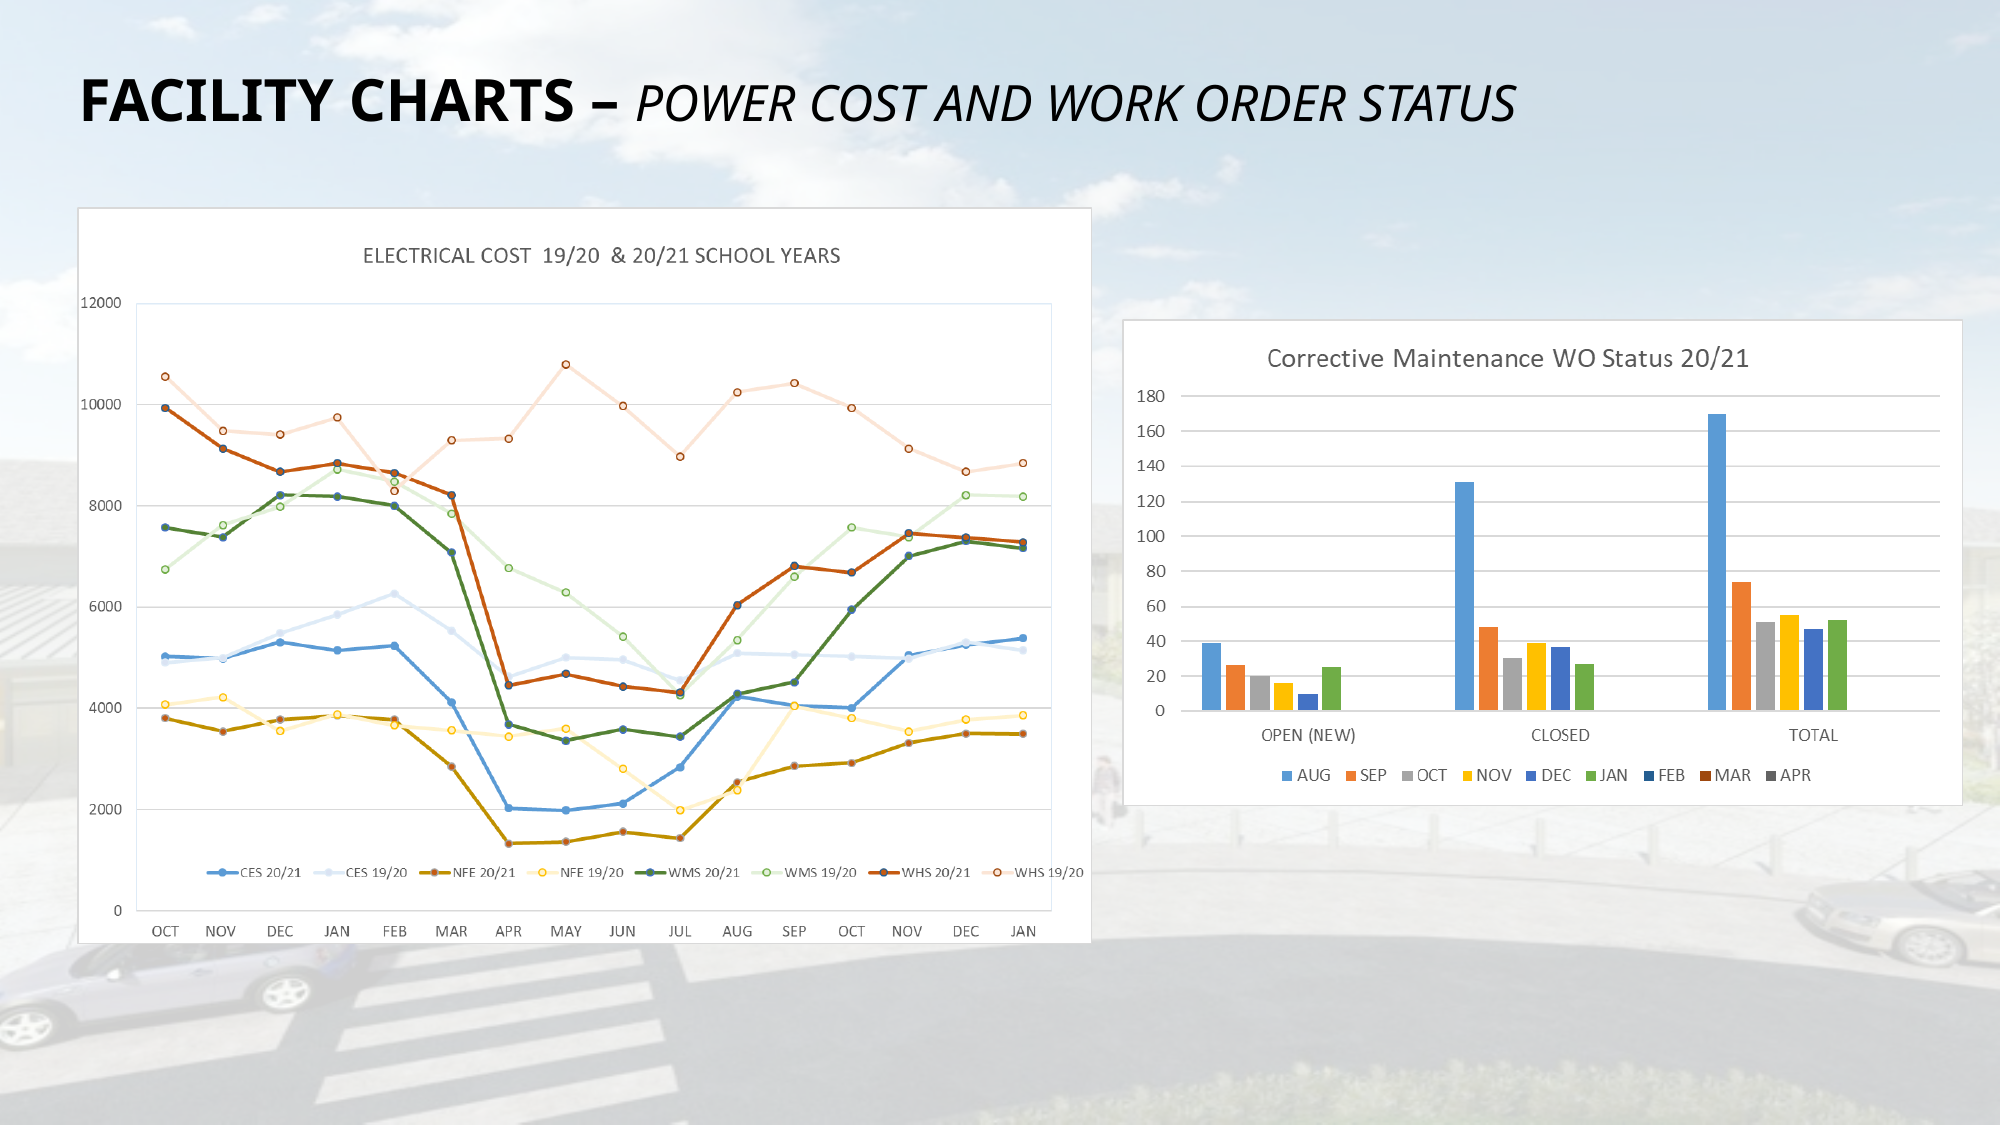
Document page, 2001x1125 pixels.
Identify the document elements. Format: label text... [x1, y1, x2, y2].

picture [1122, 319, 1963, 806]
picture [77, 207, 1092, 944]
title FACILITY CHARTS – POWER COST AND WORK ORDER STATUS [63, 51, 1789, 155]
